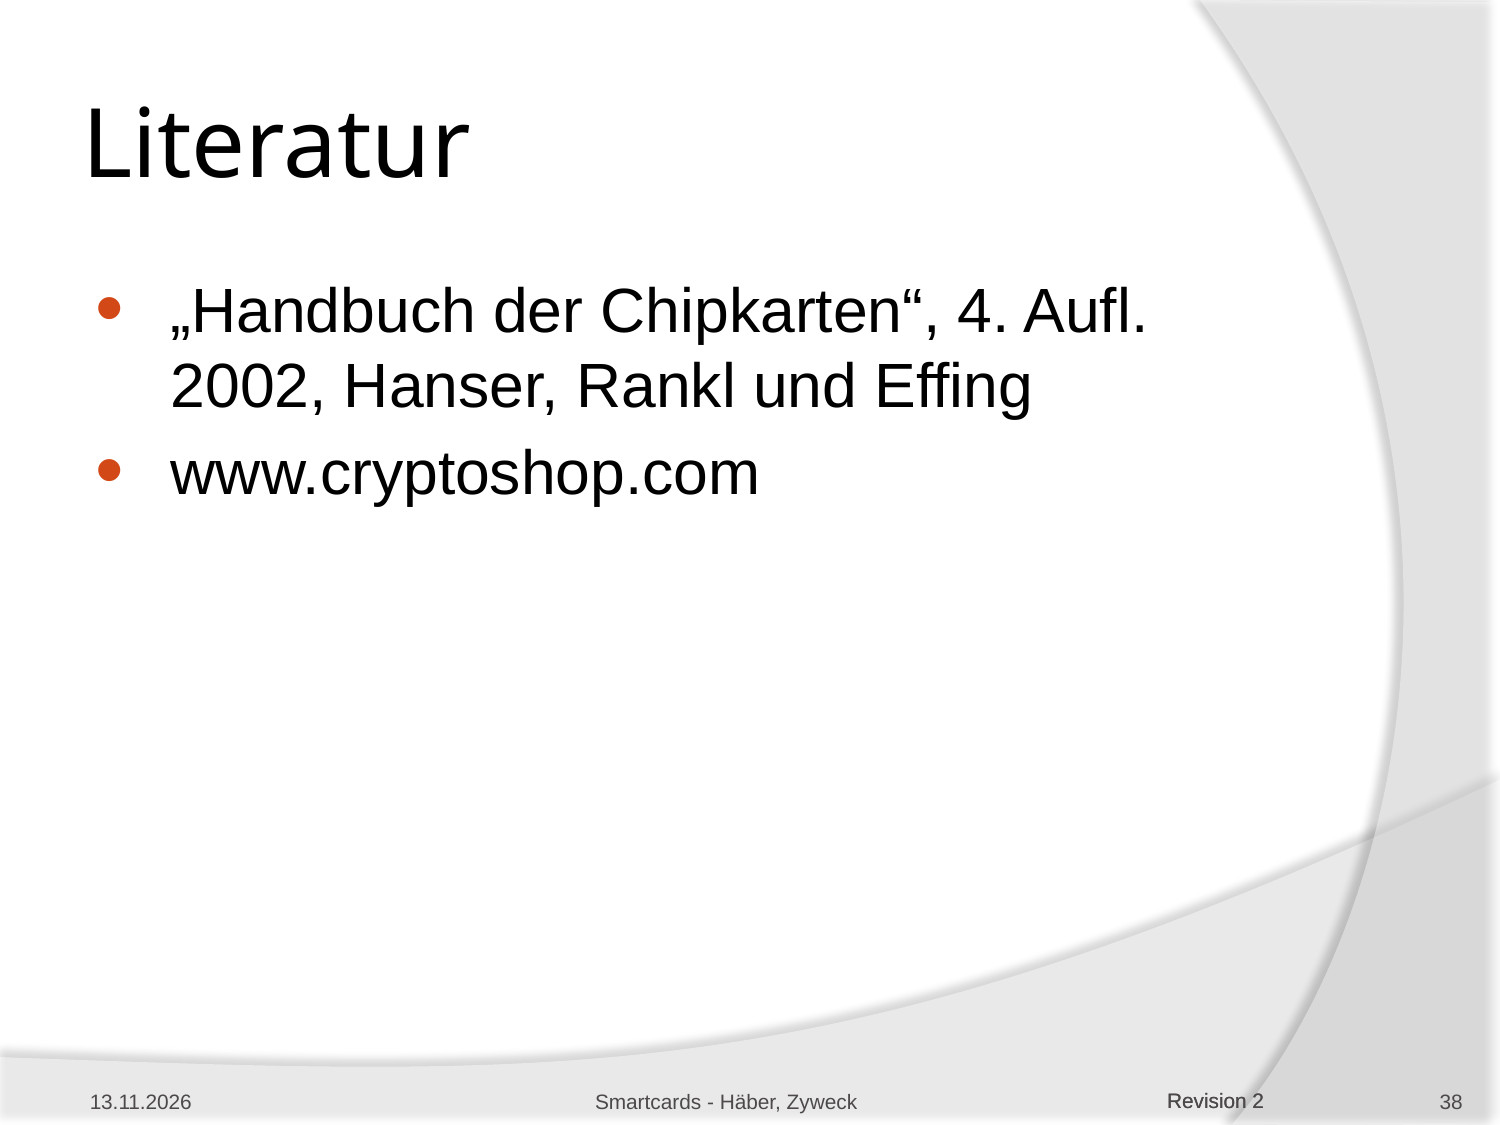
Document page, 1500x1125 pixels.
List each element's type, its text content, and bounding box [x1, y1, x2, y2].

footer Smartcards - Häber, Zyweck [372, 1053, 1081, 1114]
list „Handbuch der Chipkarten“, 4. Aufl. 2002, Hanser, Rankl und Effing www.cryptoshop.com [75, 262, 1300, 1005]
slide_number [75, 1053, 361, 1114]
slide_number 38 [1337, 1053, 1463, 1114]
title Literatur [75, 45, 1300, 233]
